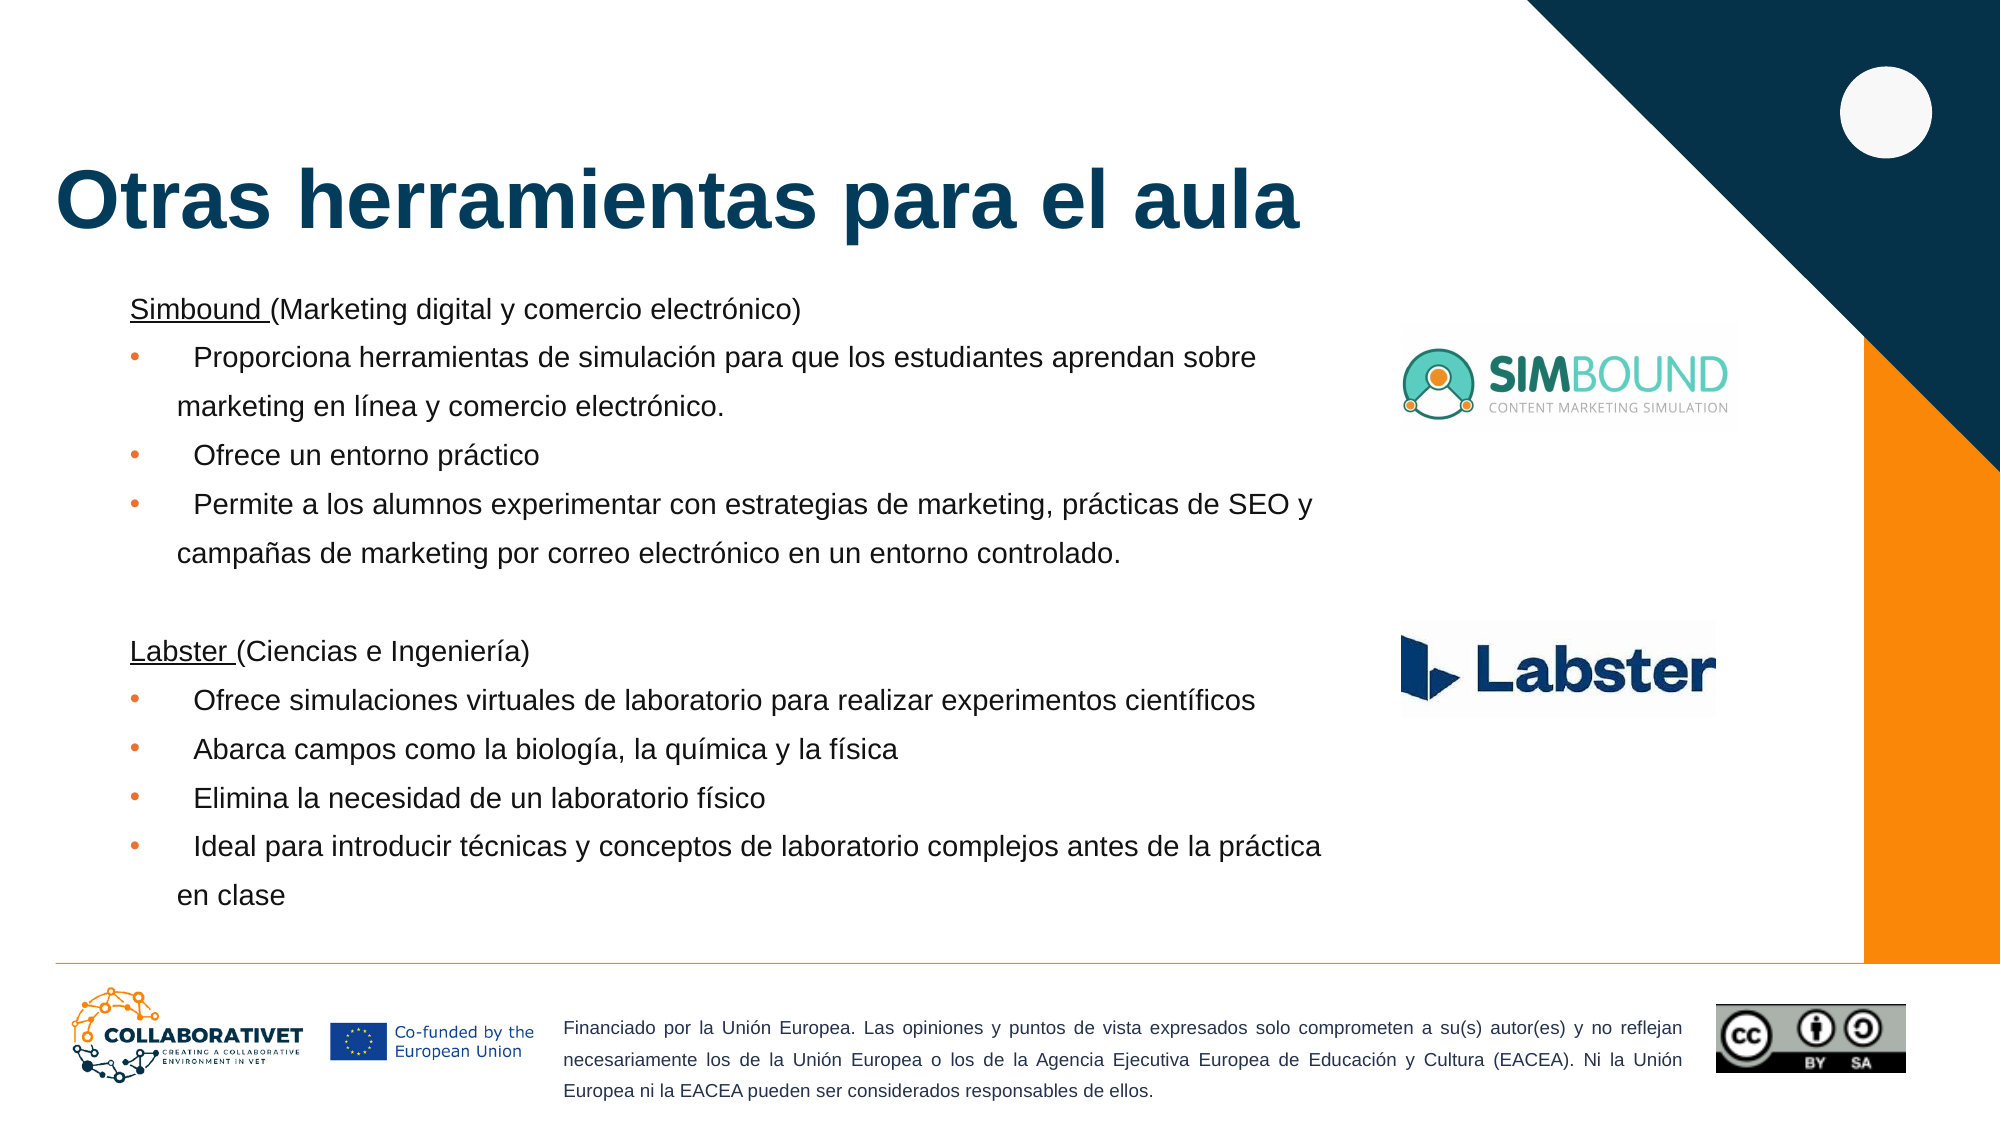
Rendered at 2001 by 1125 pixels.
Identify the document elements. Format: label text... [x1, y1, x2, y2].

text_box [1864, 338, 2000, 964]
picture [1401, 323, 1739, 432]
text_box Simbound (Marketing digital y comercio electrónico) Proporciona herramientas de simulación para que los estudiantes aprendan sobre marketing en línea y comercio electrónico. Ofrece un entorno práctico Permite a los alumnos experimentar con estrategias de marketing, prácticas de SEO y campañas de marketing por correo electrónico en un entorno controlado. Labster (Ciencias e Ingeniería) Ofrece simulaciones virtuales de laboratorio para realizar experimentos científicos Abarca campos como la biología, la química y la física Elimina la necesidad de un laboratorio físico Ideal para introducir técnicas y conceptos de laboratorio complejos antes de la práctica en clase [130, 275, 1345, 912]
picture [1401, 619, 1716, 719]
text_box [317, 1010, 553, 1073]
text_box Otras herramientas para el aula [55, 44, 1544, 246]
text_box [1840, 66, 1933, 159]
text_box Financiado por la Unión Europea. Las opiniones y puntos de vista expresados solo comprometen a su(s) autor(es) y no reflejan necesariamente los de la Unión Europea o los de la Agencia Ejecutiva Europea de Educación y Cultura (EACEA). Ni la Unión Europea ni la EACEA pueden ser considerados responsables de ellos. [563, 1007, 1682, 1102]
text_box [1527, 0, 2000, 473]
text_box [61, 915, 317, 1125]
picture [1716, 1004, 1906, 1074]
